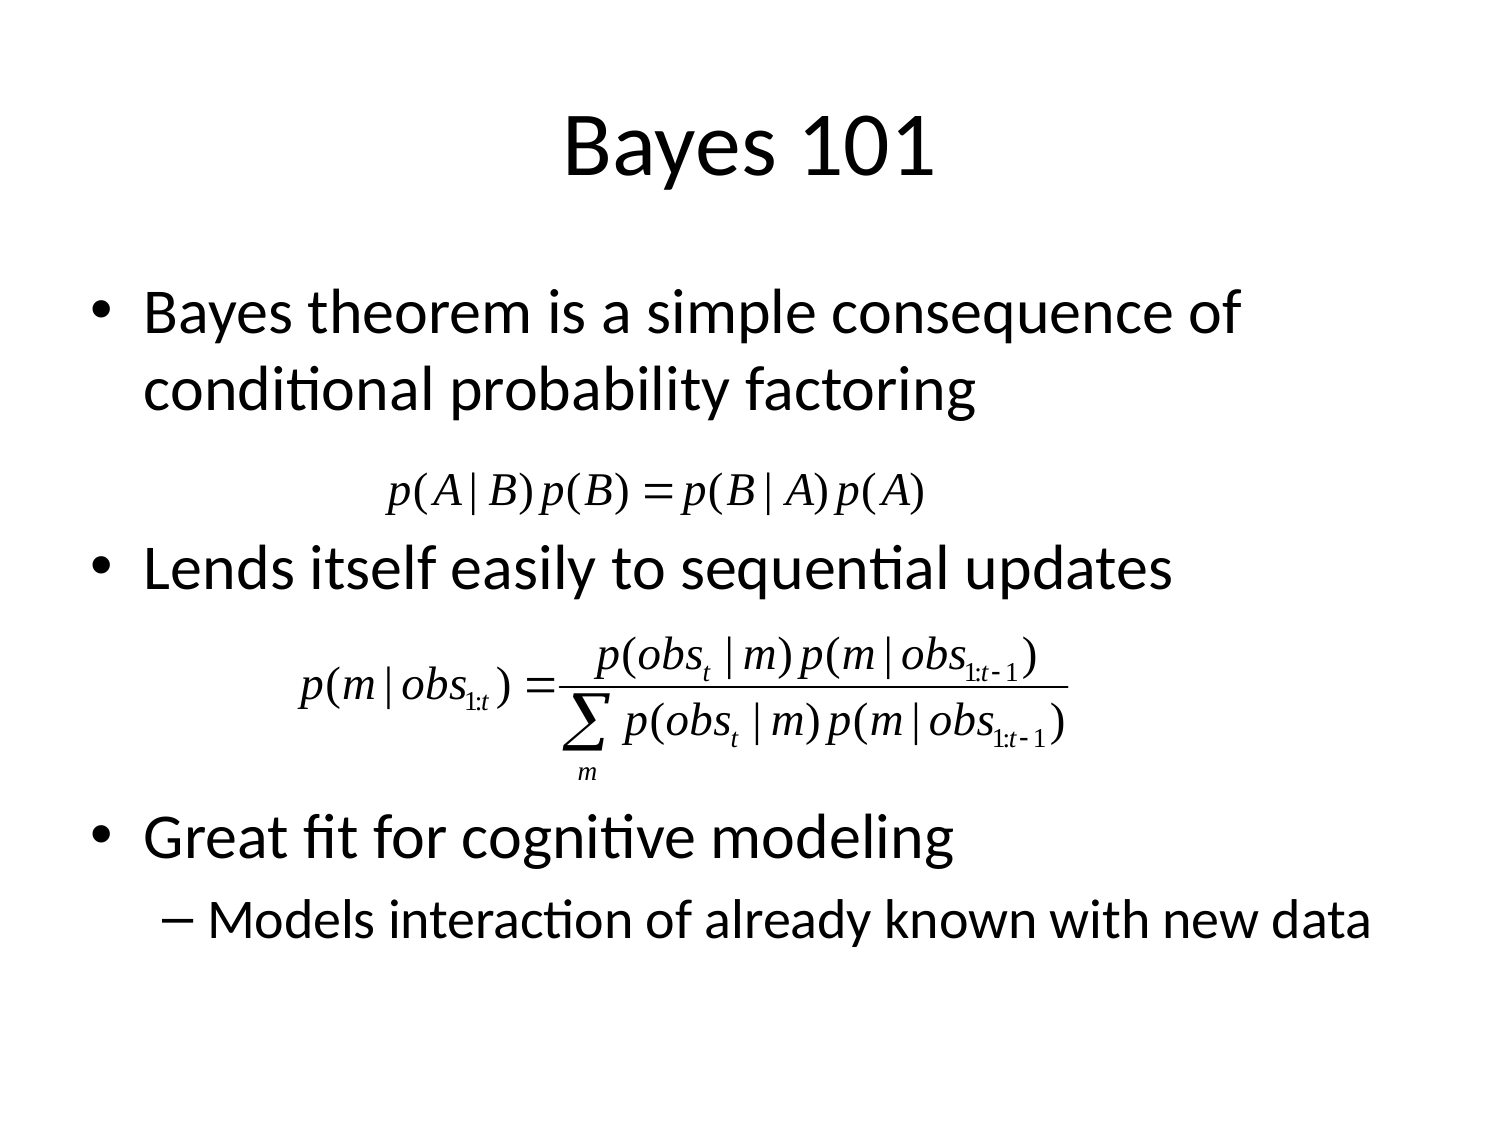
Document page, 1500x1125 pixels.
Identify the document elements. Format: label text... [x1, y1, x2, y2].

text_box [374, 462, 934, 526]
title Bayes 101 [75, 45, 1425, 233]
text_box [287, 624, 1077, 790]
list Bayes theorem is a simple consequence of conditional probability factoring Lends itself easily to sequential updates Great fit for cognitive modeling Models interaction of already known with new data [75, 262, 1425, 1005]
